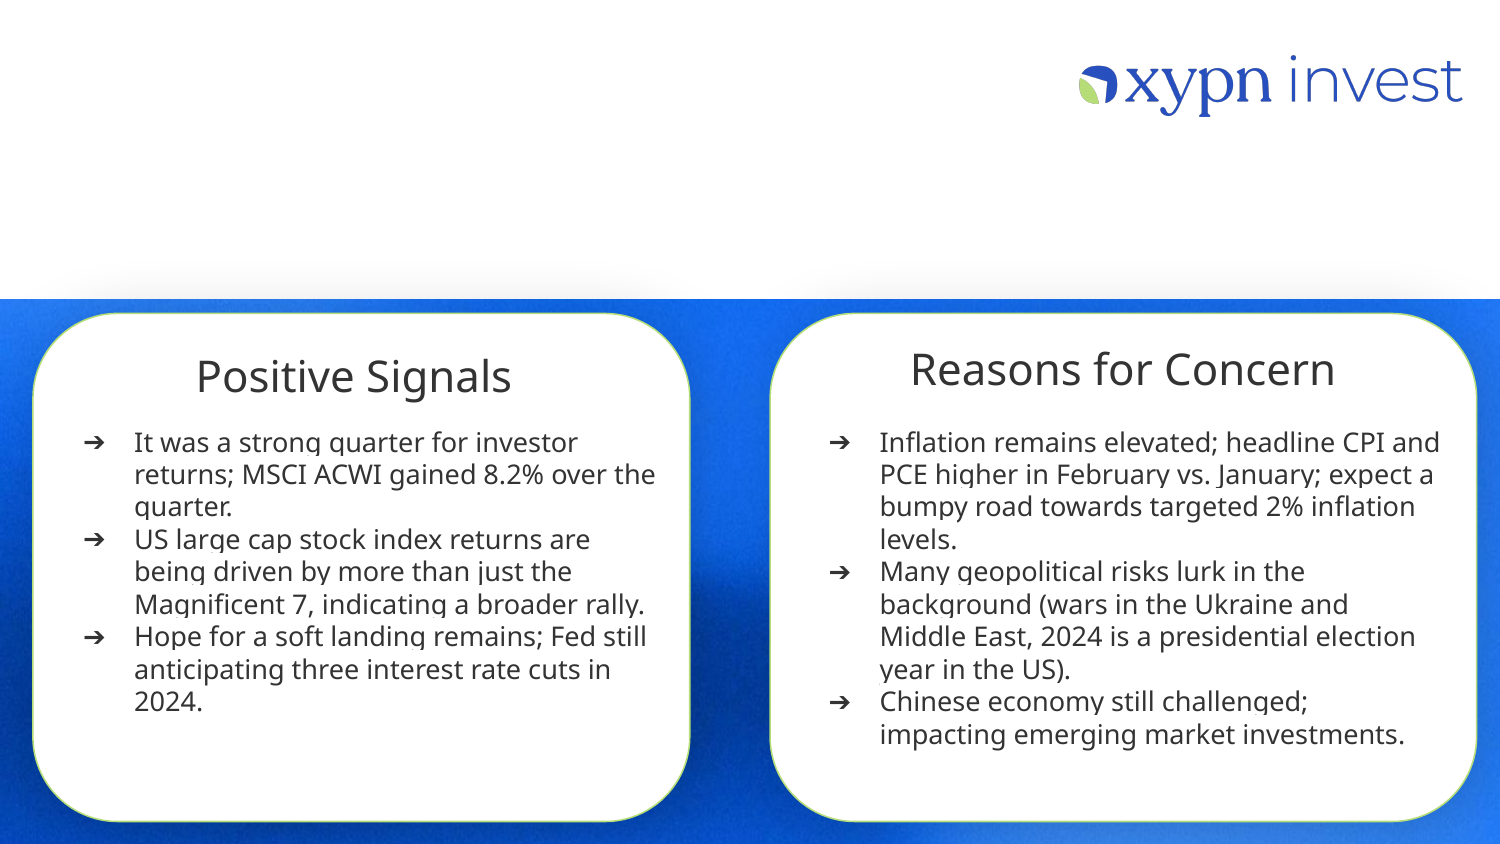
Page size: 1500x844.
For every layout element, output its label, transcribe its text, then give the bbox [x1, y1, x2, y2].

text_box [770, 313, 1477, 822]
text_box [32, 313, 690, 822]
text_box It was a strong quarter for investor returns; MSCI ACWI gained 8.2% over the quarter. US large cap stock index returns are being driven by more than just the Magnificent 7, indicating a broader rally. Hope for a soft landing remains; Fed still anticipating three interest rate cuts in 2024. [44, 409, 679, 733]
text_box Reasons for Concern [883, 336, 1363, 409]
text_box Positive Signals [114, 342, 594, 409]
picture [0, 299, 1500, 844]
text_box Inflation remains elevated; headline CPI and PCE higher in February vs. January; expect a bumpy road towards targeted 2% inflation levels. Many geopolitical risks lurk in the background (wars in the Ukraine and Middle East, 2024 is a presidential election year in the US). Chinese economy still challenged; impacting emerging market investments. [789, 409, 1457, 765]
picture [1052, 36, 1490, 136]
